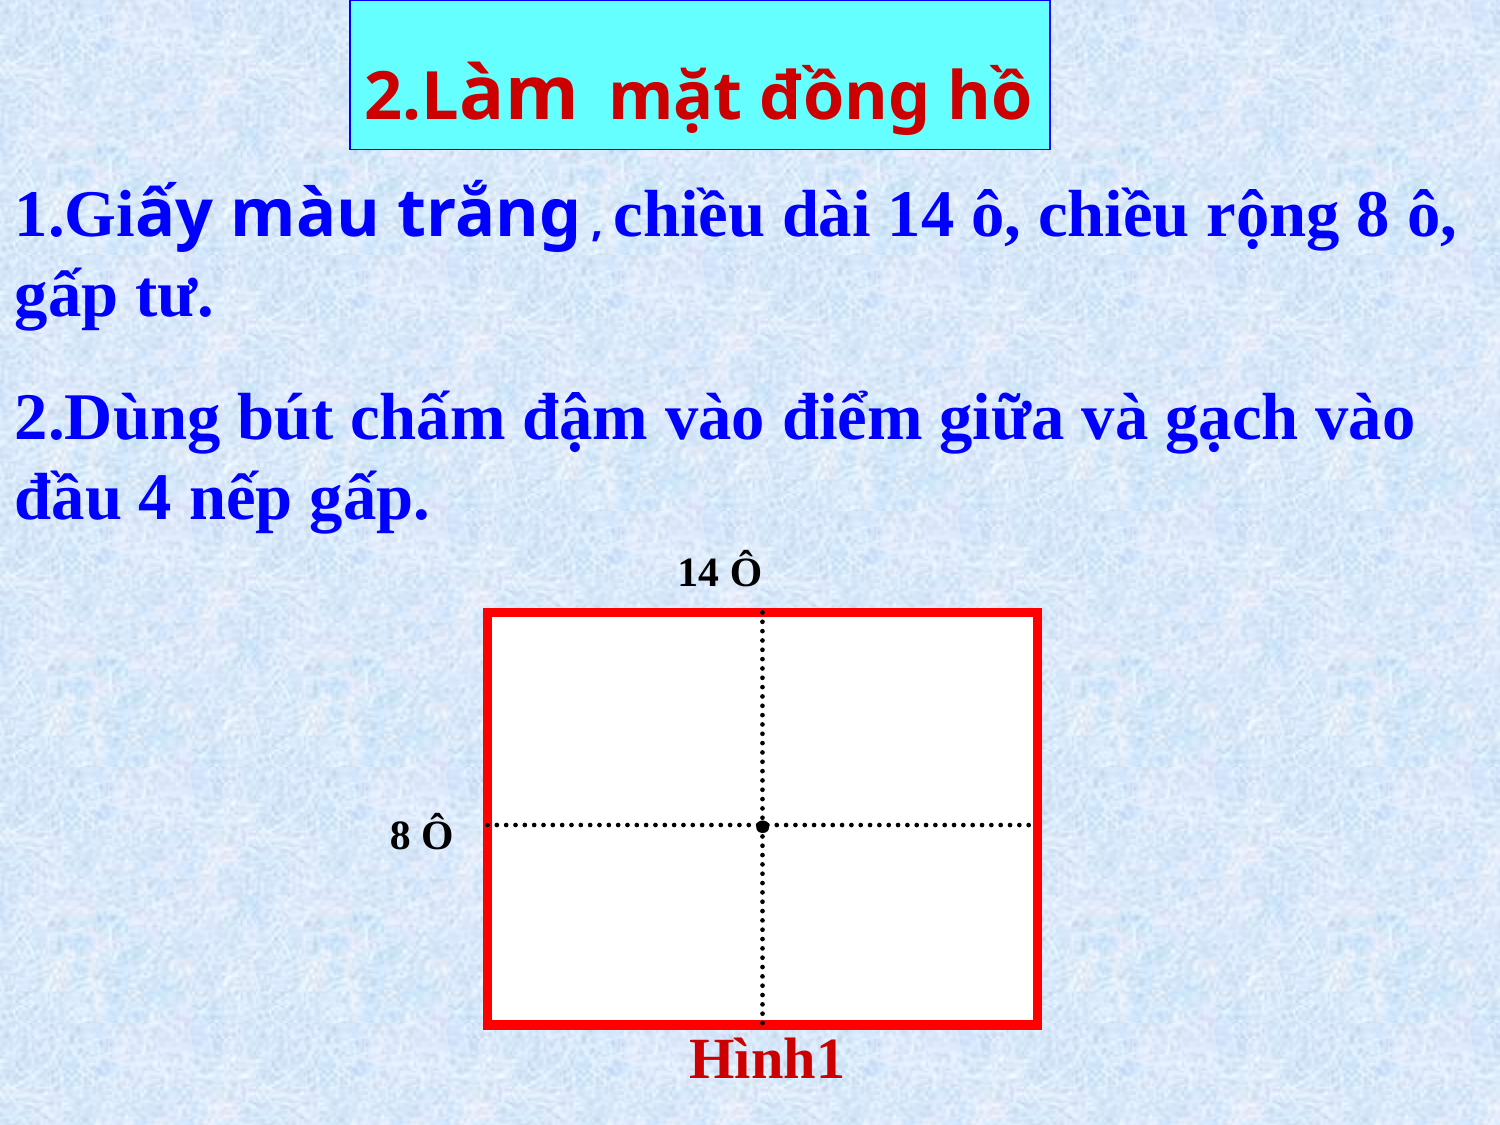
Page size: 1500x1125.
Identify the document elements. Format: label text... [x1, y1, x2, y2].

text_box 2.Dùng bút chấm đậm vào điểm giữa và gạch vào đầu 4 nếp gấp. [0, 338, 1500, 541]
picture [0, 541, 1500, 1125]
text_box Hình1 [674, 1012, 963, 1098]
text_box [487, 612, 1038, 1025]
text_box 2.Làm mặt đồng hồ [350, 0, 1050, 150]
text_box 1.Giấy màu trắng , chiều dài 14 ô, chiều rộng 8 ô, gấp tư. [0, 162, 1500, 338]
text_box 14 Ô [662, 537, 850, 603]
text_box . [737, 749, 875, 855]
text_box 8 Ô [375, 800, 488, 865]
picture [0, 0, 1500, 162]
